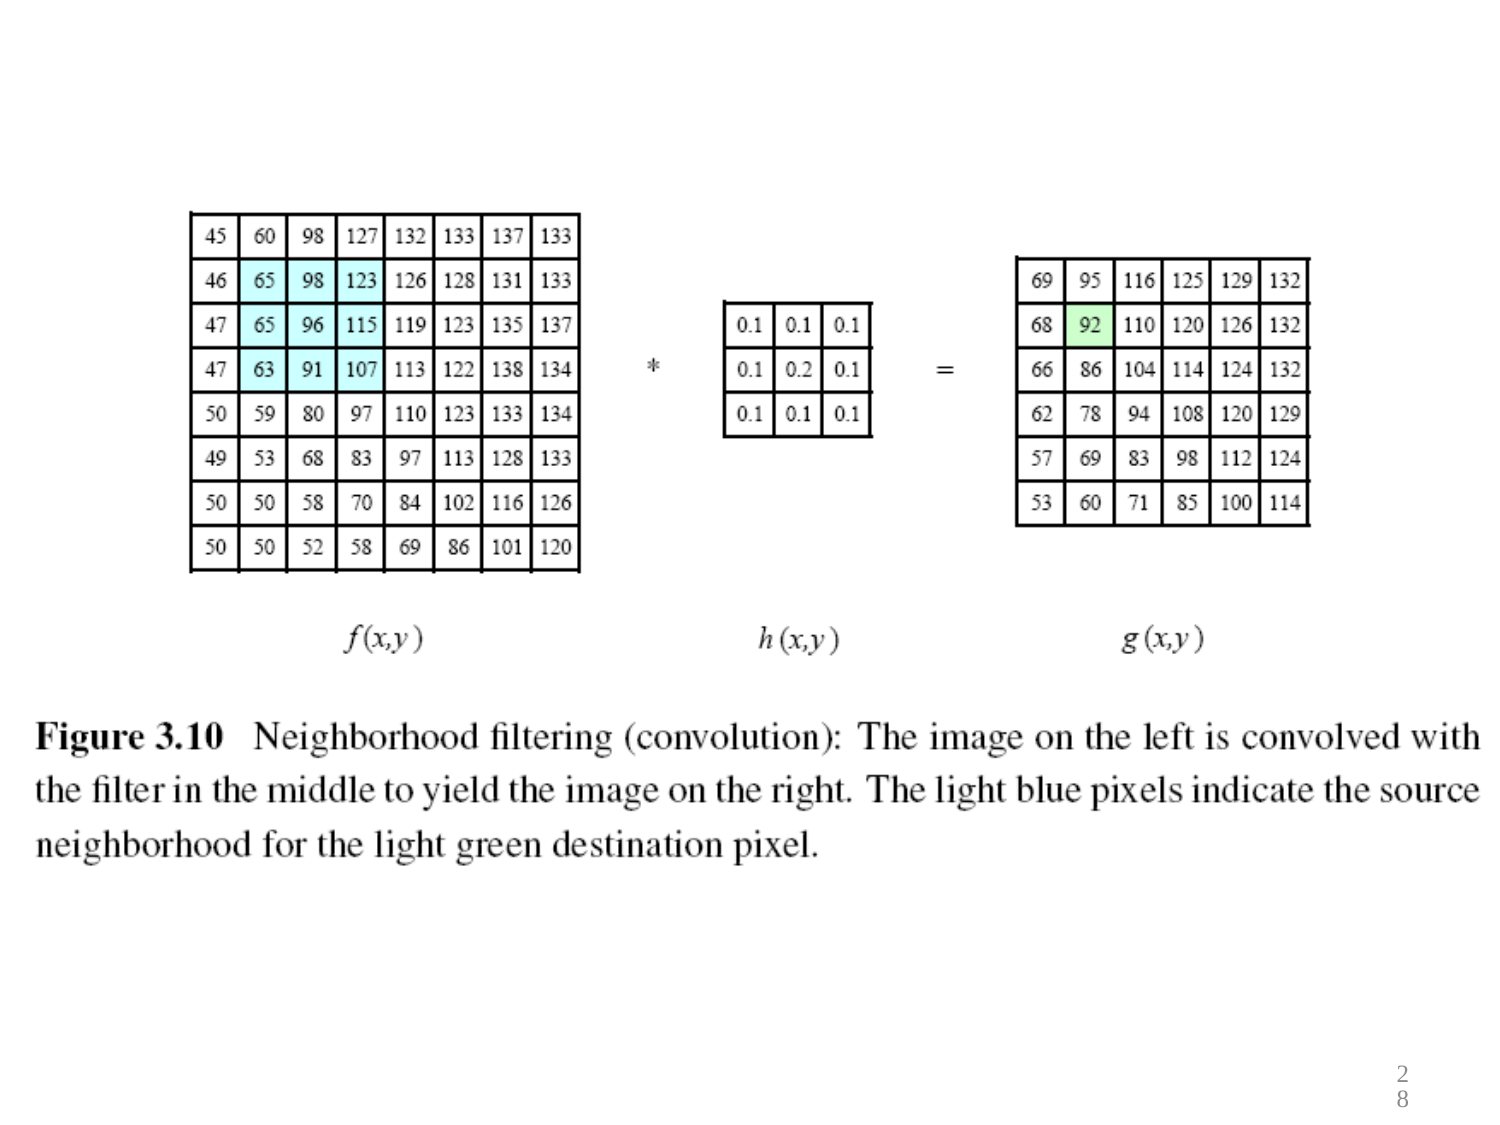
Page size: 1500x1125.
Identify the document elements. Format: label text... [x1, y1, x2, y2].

picture [5, 195, 1500, 872]
slide_number 28 [1381, 1050, 1425, 1095]
